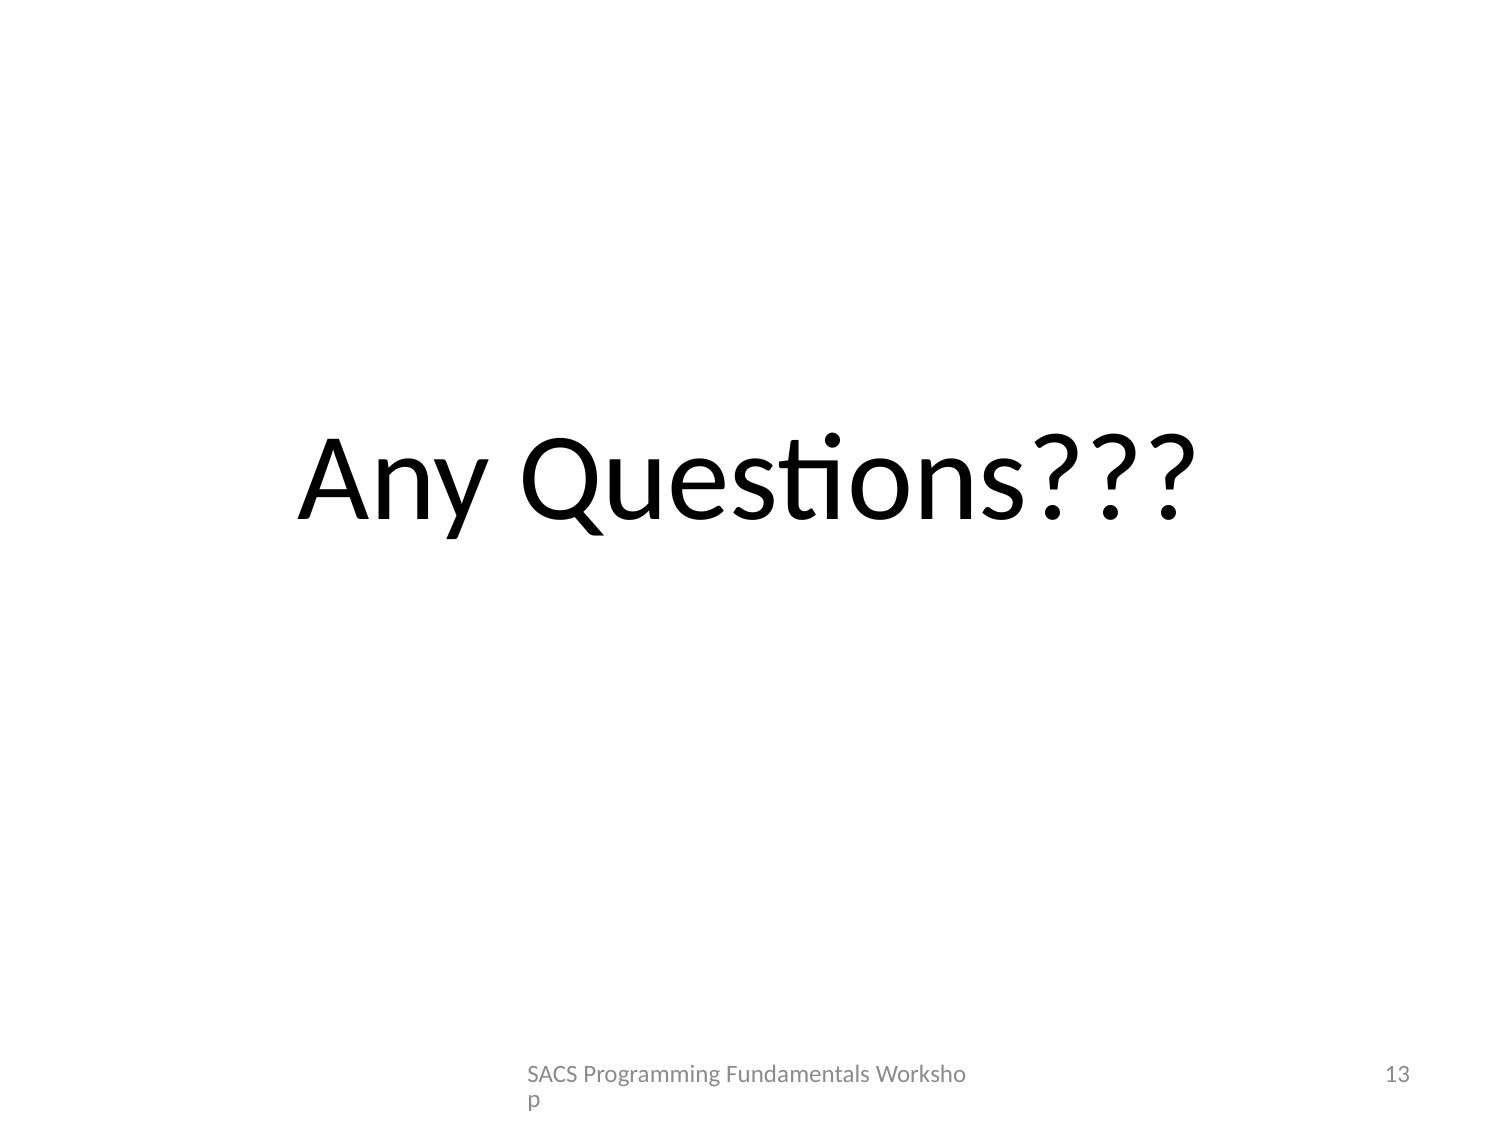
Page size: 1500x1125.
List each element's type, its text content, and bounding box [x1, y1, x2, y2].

slide_number 13 [1074, 1042, 1425, 1103]
title Any Questions??? [112, 349, 1388, 591]
footer SACS Programming Fundamentals Workshop [512, 1042, 988, 1103]
